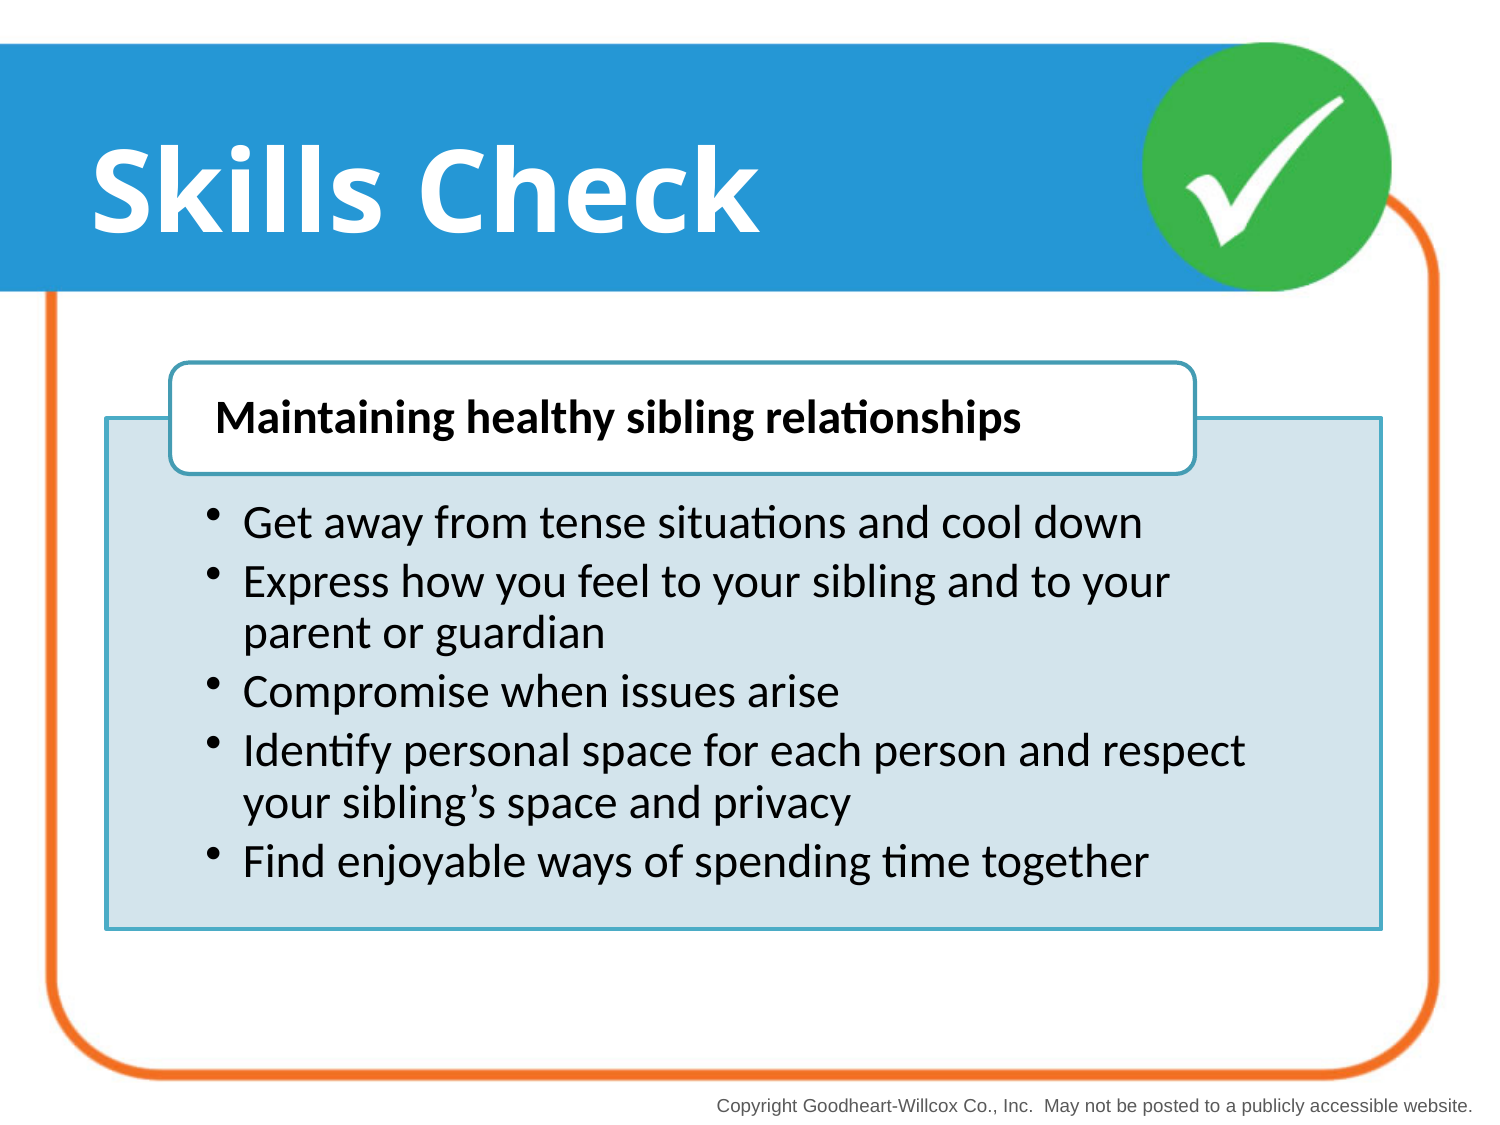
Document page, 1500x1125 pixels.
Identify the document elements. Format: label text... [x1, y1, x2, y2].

picture [0, 0, 1500, 1125]
title Skills Check [74, 99, 1138, 263]
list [106, 355, 1382, 937]
